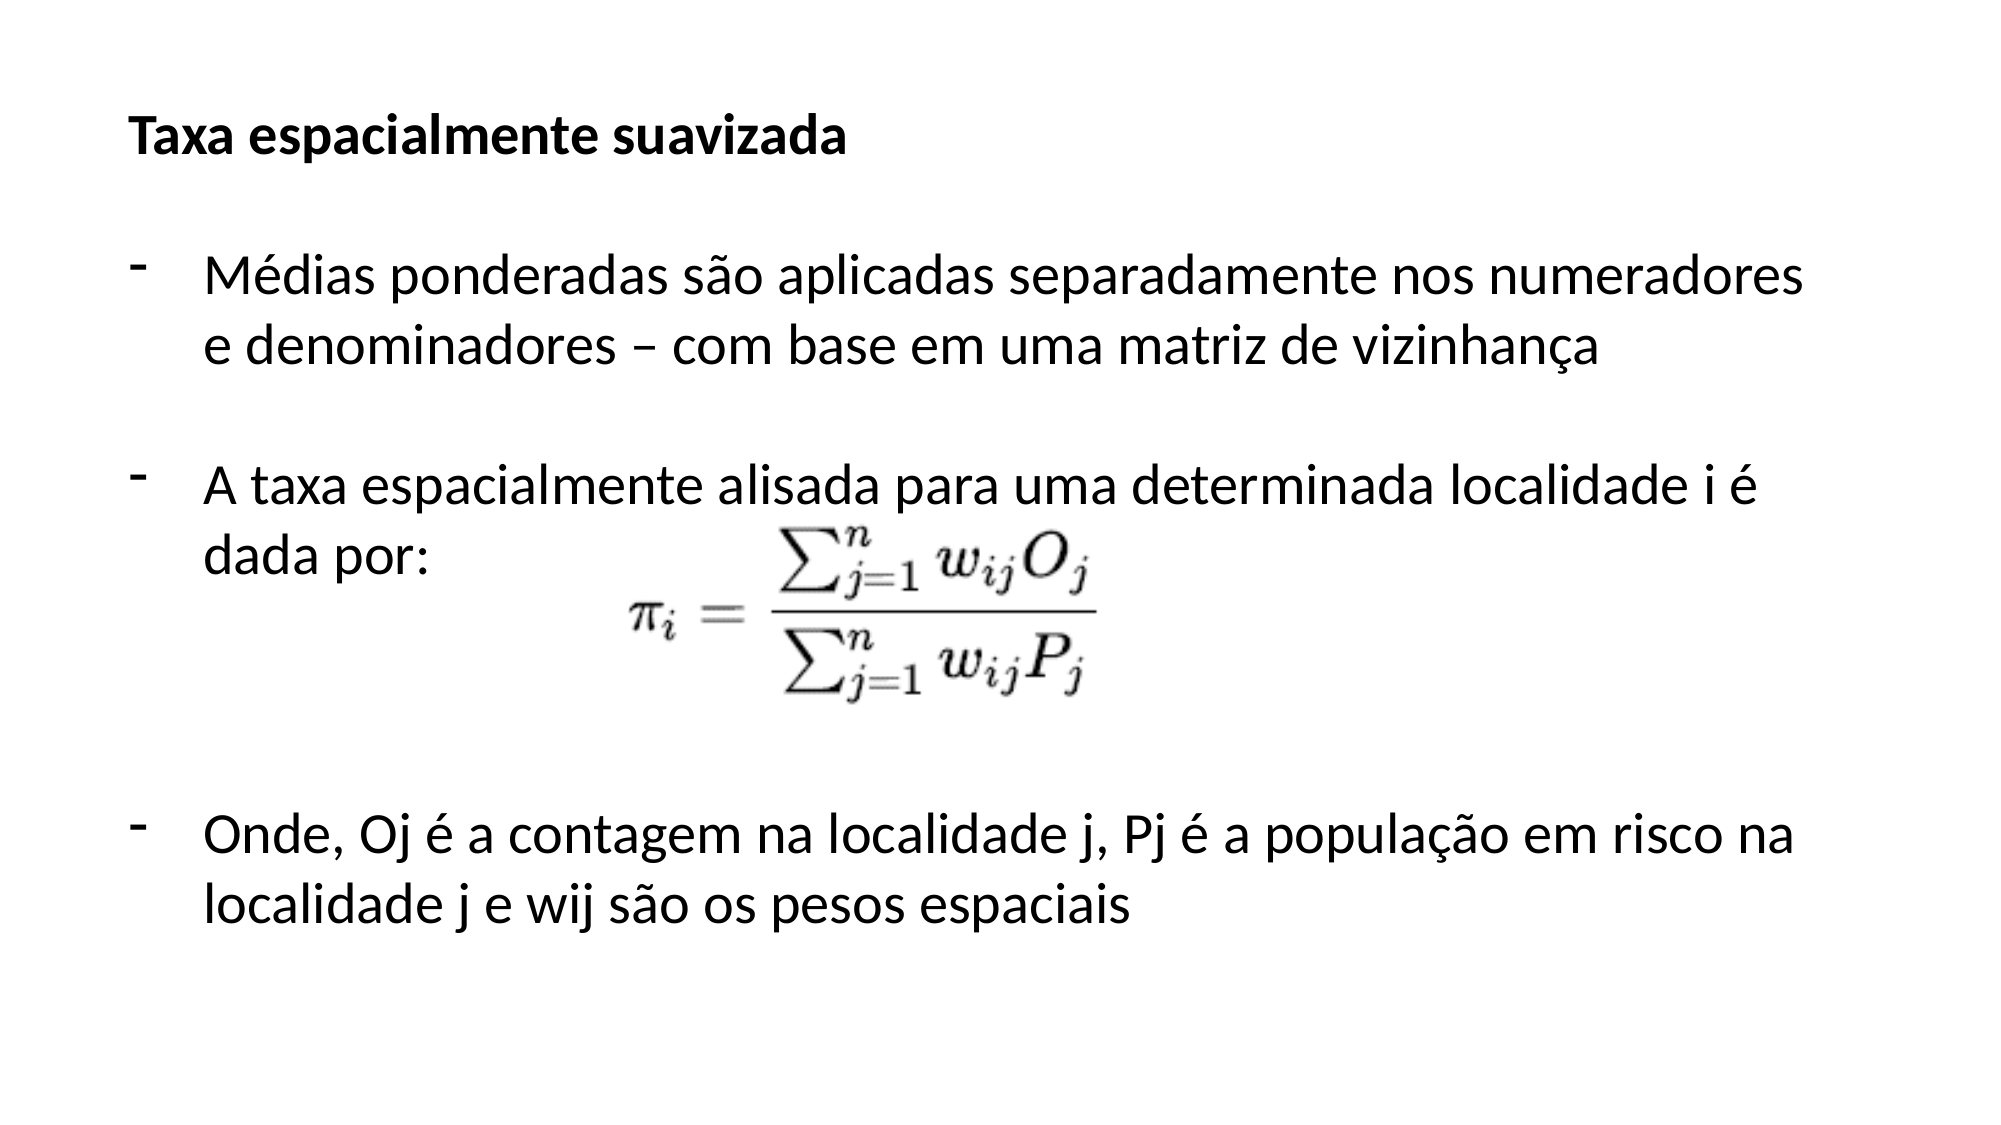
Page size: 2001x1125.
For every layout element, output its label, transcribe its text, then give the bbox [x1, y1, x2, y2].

picture [628, 520, 1104, 714]
text_box Taxa espacialmente suavizada Médias ponderadas são aplicadas separadamente nos numeradores e denominadores – com base em uma matriz de vizinhança A taxa espacialmente alisada para uma determinada localidade i é dada por: Onde, Oj é a contagem na localidade j, Pj é a população em risco na localidade j e wij são os pesos espaciais [113, 88, 1839, 943]
